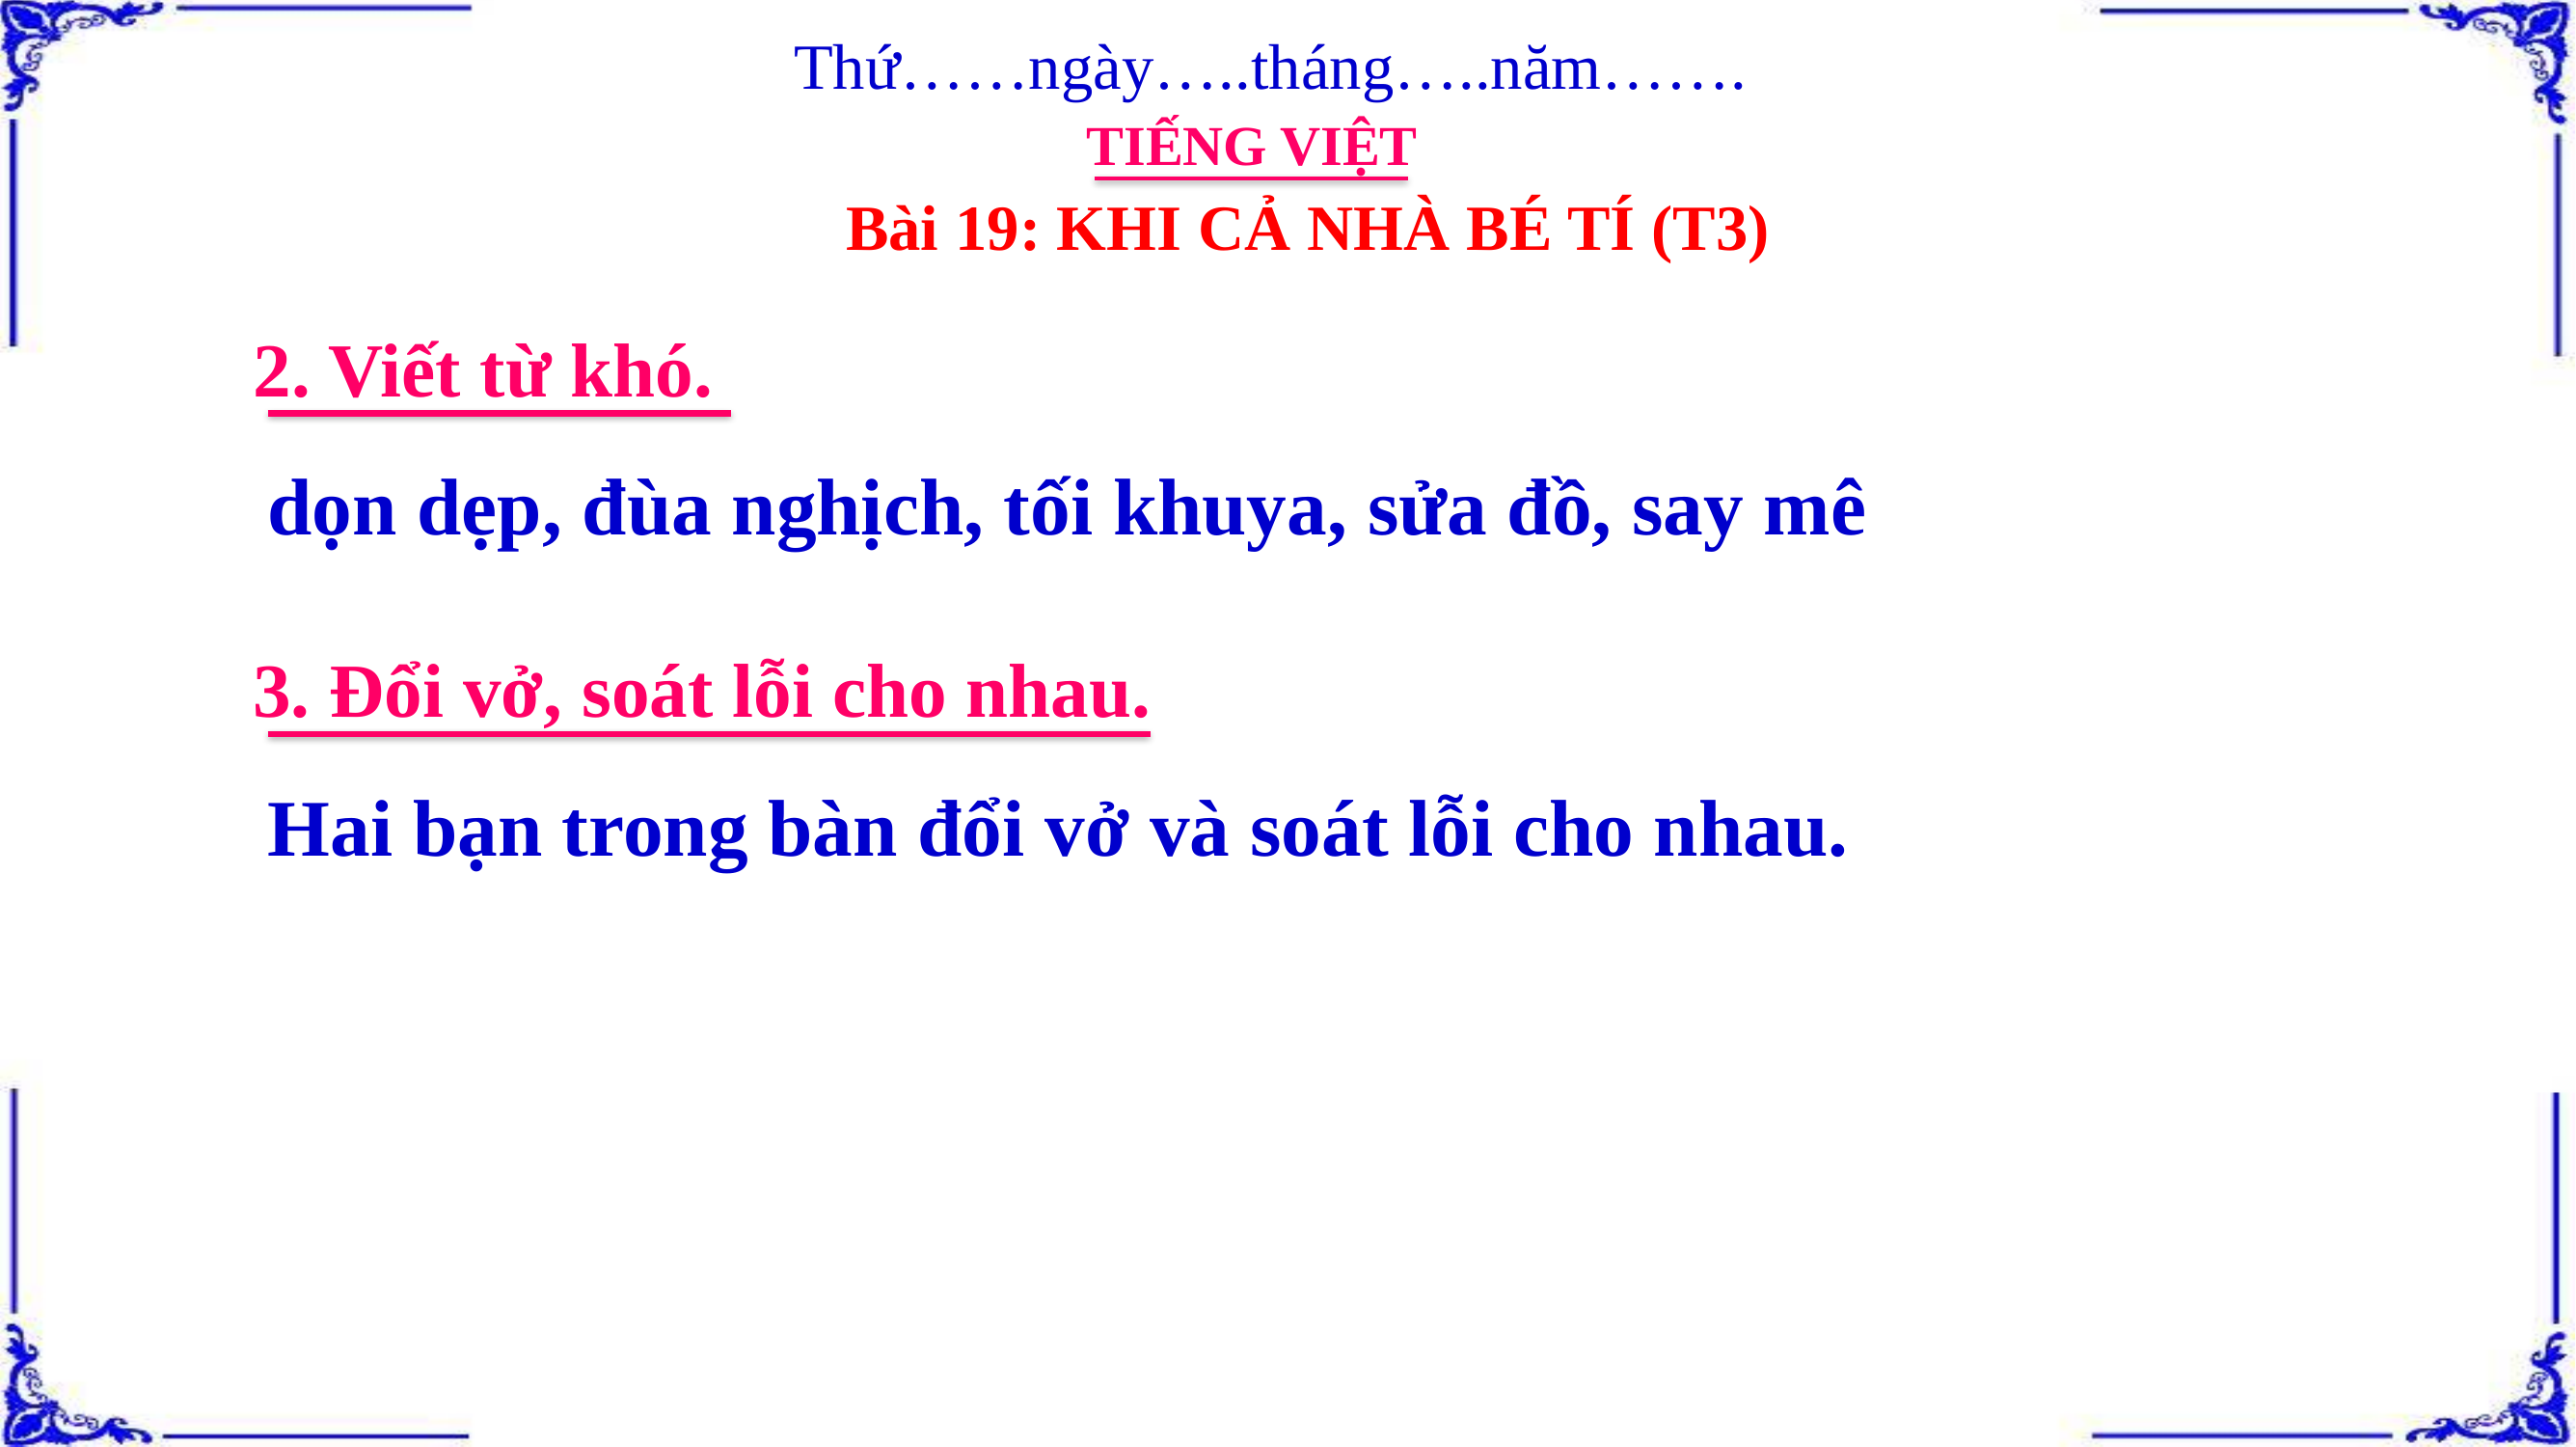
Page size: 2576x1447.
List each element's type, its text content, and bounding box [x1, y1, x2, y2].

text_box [238, 634, 1361, 742]
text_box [238, 313, 903, 422]
picture [0, 0, 2576, 1447]
text_box Hai bạn trong bàn đổi vở và soát lỗi cho nhau. [254, 768, 1879, 880]
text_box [687, 16, 1930, 276]
text_box dọn dẹp, đùa nghịch, tối khuya, sửa đồ, say mê [254, 447, 2096, 559]
